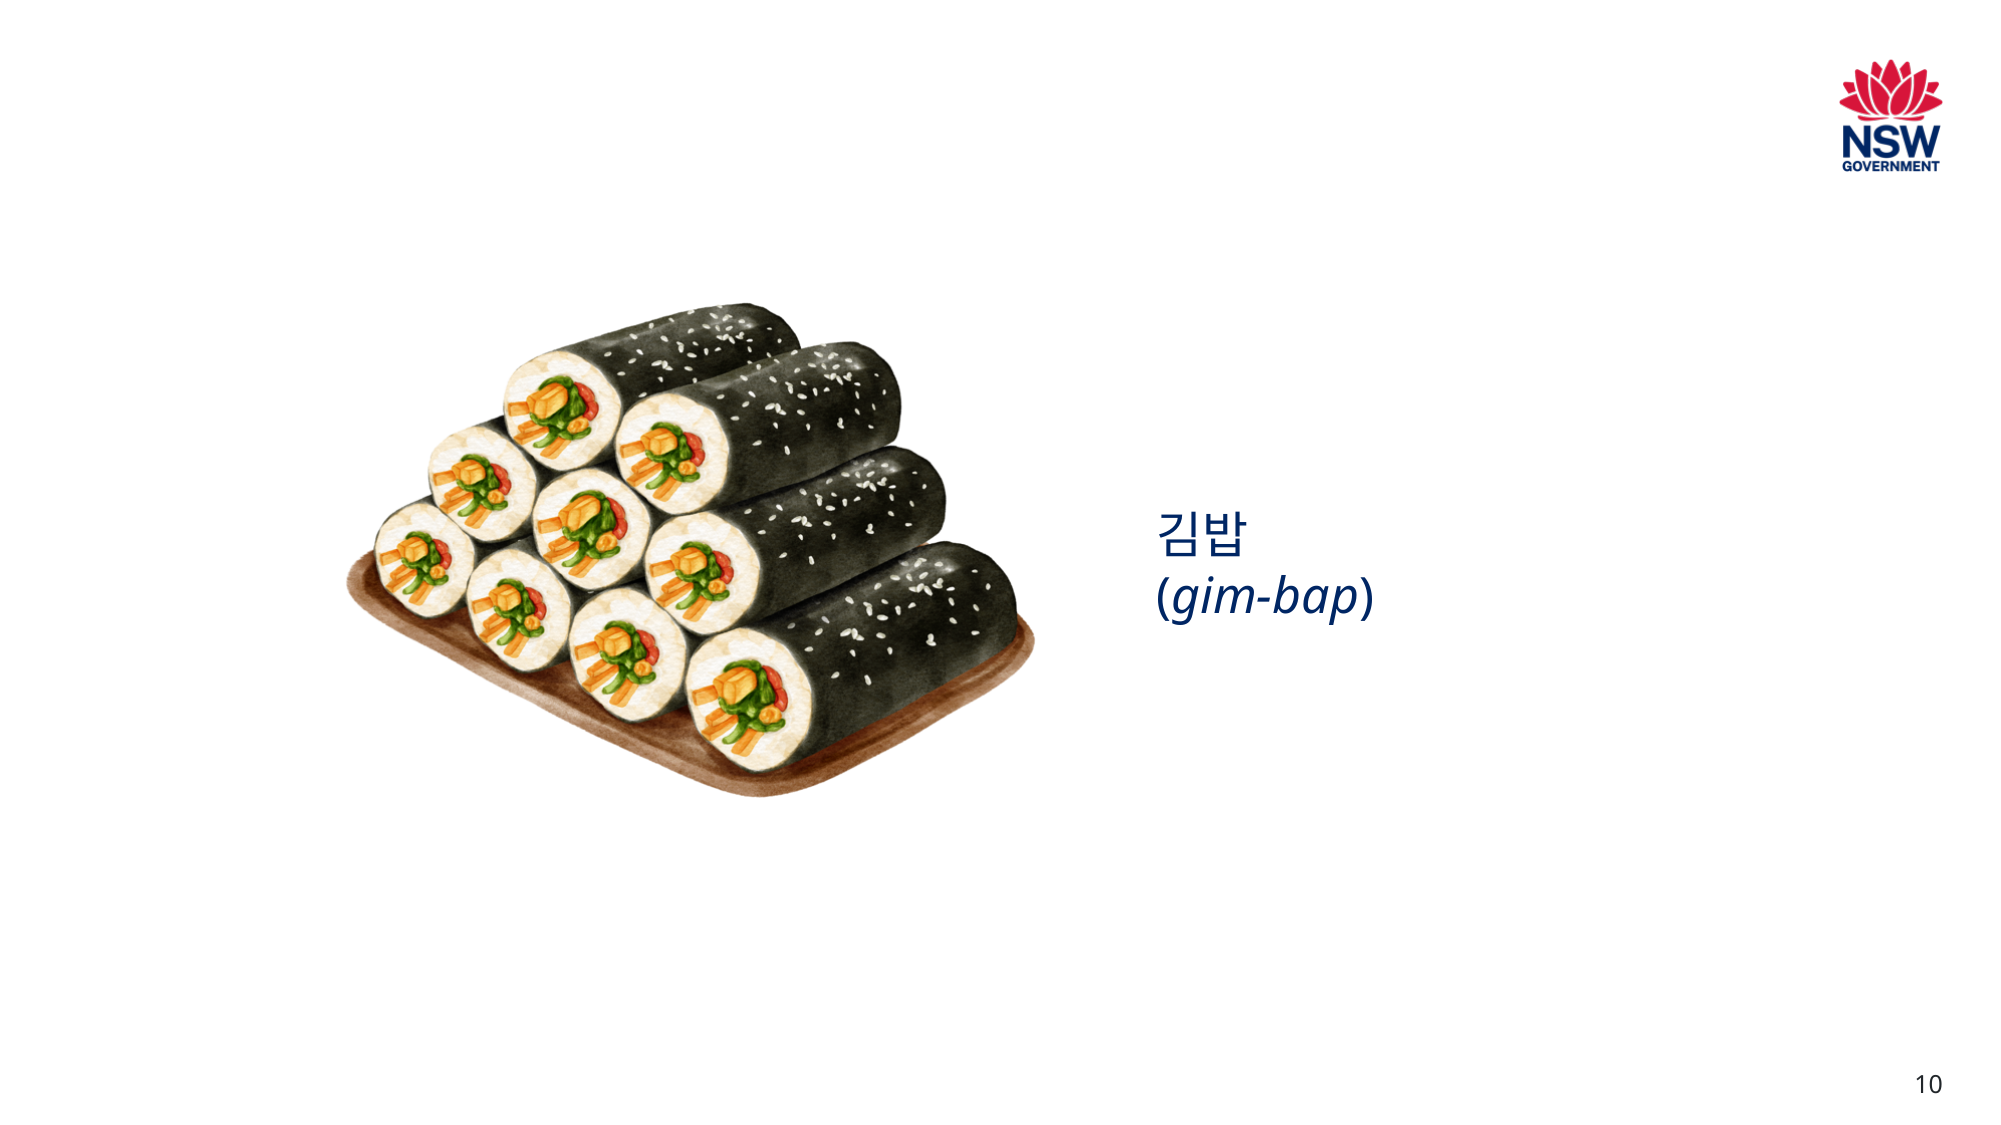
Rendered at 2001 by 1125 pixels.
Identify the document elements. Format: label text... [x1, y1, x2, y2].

picture [1839, 59, 1943, 172]
slide_number 10 [1824, 1068, 1943, 1099]
picture [313, 276, 1049, 805]
text_box 김밥 (gim-bap) [1156, 503, 1486, 622]
